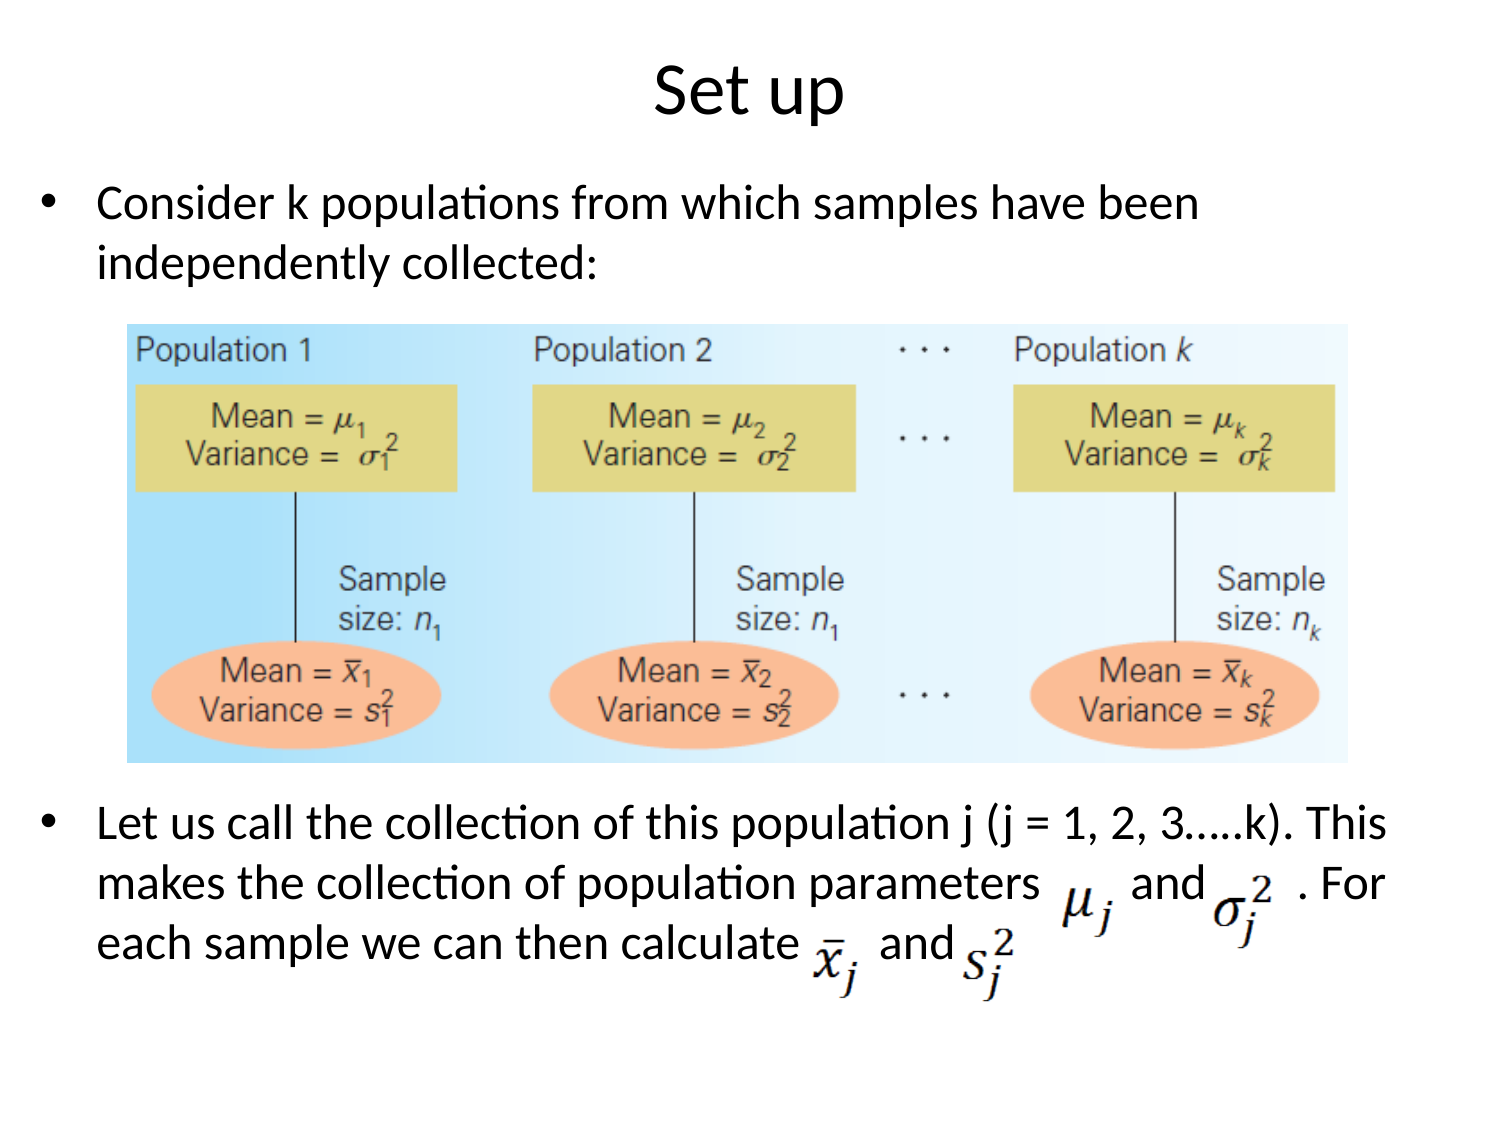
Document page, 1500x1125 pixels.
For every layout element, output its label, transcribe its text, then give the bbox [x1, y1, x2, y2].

title Set up [75, 45, 1425, 125]
picture [799, 924, 862, 1012]
picture [962, 924, 1019, 1016]
picture [127, 324, 1348, 763]
picture [1212, 871, 1277, 963]
picture [1062, 863, 1118, 951]
list Consider k populations from which samples have been independently collected: Let us call the collection of this population j (j = 1, 2, 3…..k). This makes the collection of population parameters and . For each sample we can then calculate and [24, 162, 1425, 1088]
